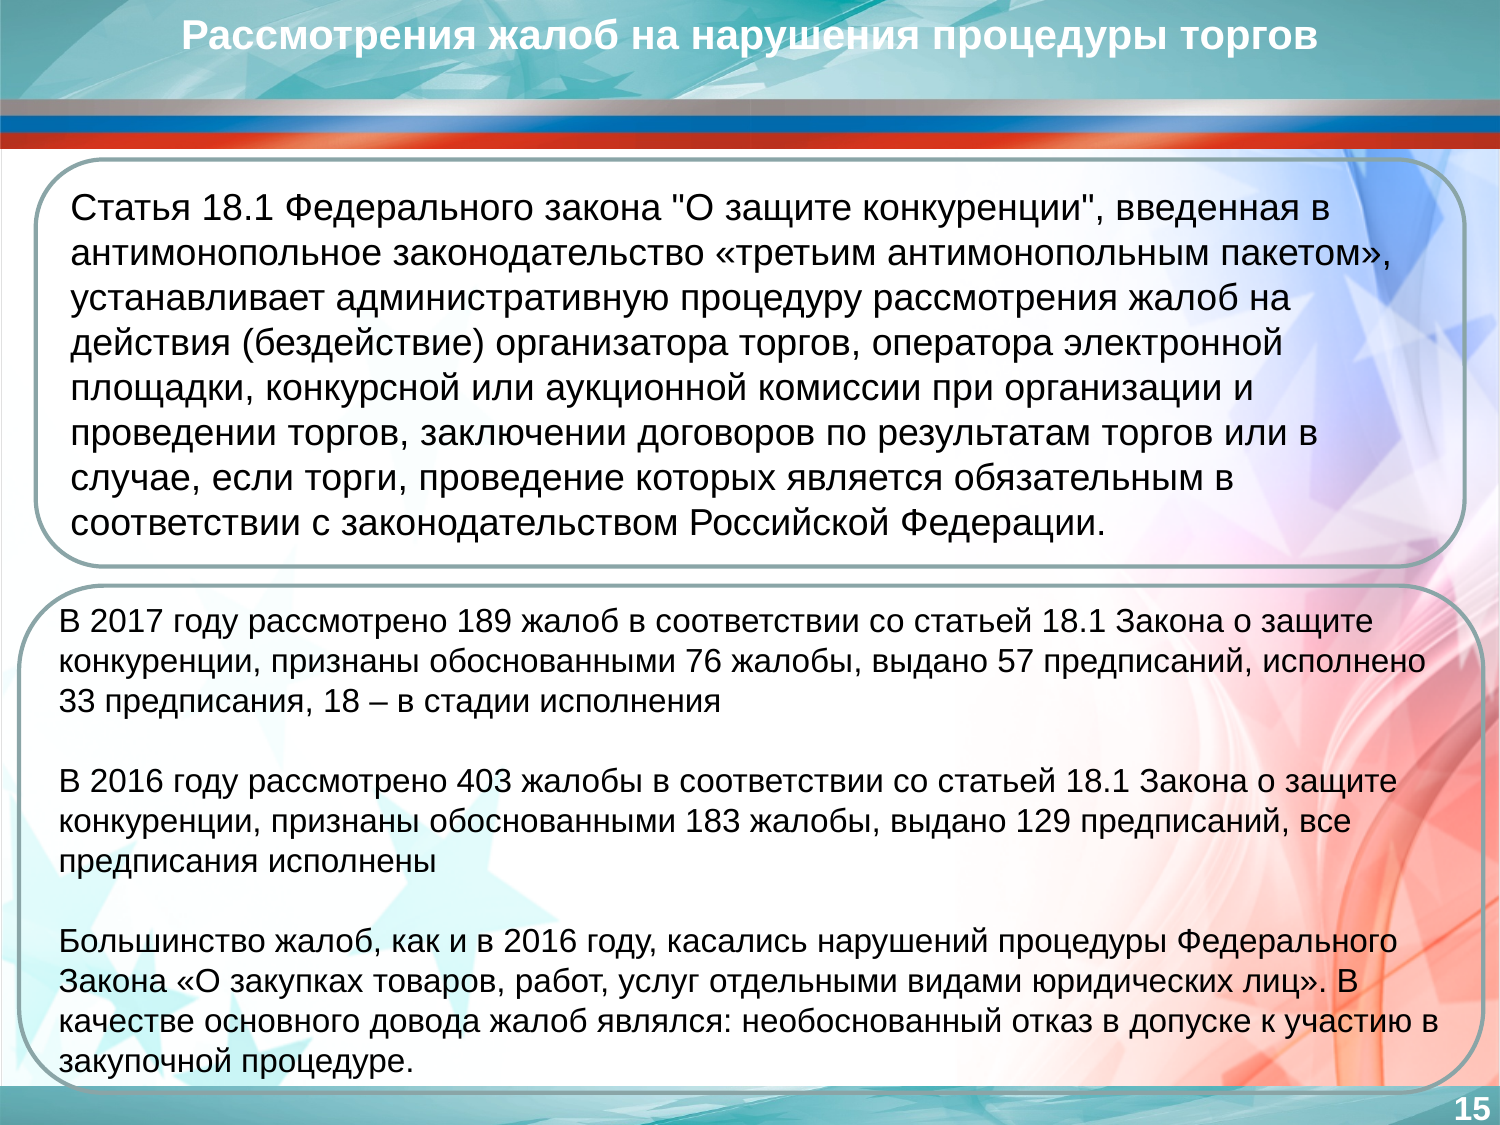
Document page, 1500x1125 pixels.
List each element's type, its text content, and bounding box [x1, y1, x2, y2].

text_box Статья 18.1 Федерального закона "О защите конкуренции", введенная в антимонопольное законодательство «третьим антимонопольным пакетом», устанавливает административную процедуру рассмотрения жалоб на действия (бездействие) организатора торгов, оператора электронной площадки, конкурсной или аукционной комиссии при организации и проведении торгов, заключении договоров по результатам торгов или в случае, если торги, проведение которых является обязательным в соответствии с законодательством Российской Федерации. [33, 157, 1467, 569]
picture [0, 65, 1500, 1125]
slide_number 15 [1155, 1079, 1500, 1125]
text_box В 2017 году рассмотрено 189 жалоб в соответствии со статьей 18.1 Закона о защите конкуренции, признаны обоснованными 76 жалобы, выдано 57 предписаний, исполнено 33 предписания, 18 – в стадии исполнения В 2016 году рассмотрено 403 жалобы в соответствии со статьей 18.1 Закона о защите конкуренции, признаны обоснованными 183 жалобы, выдано 129 предписаний, все предписания исполнены Большинство жалоб, как и в 2016 году, касались нарушений процедуры Федерального Закона «О закупках товаров, работ, услуг отдельными видами юридических лиц». В качестве основного довода жалоб являлся: необоснованный отказ в допуске к участию в закупочной процедуре. [16, 583, 1486, 1095]
text_box Рассмотрения жалоб на нарушения процедуры торгов [0, 0, 1500, 65]
